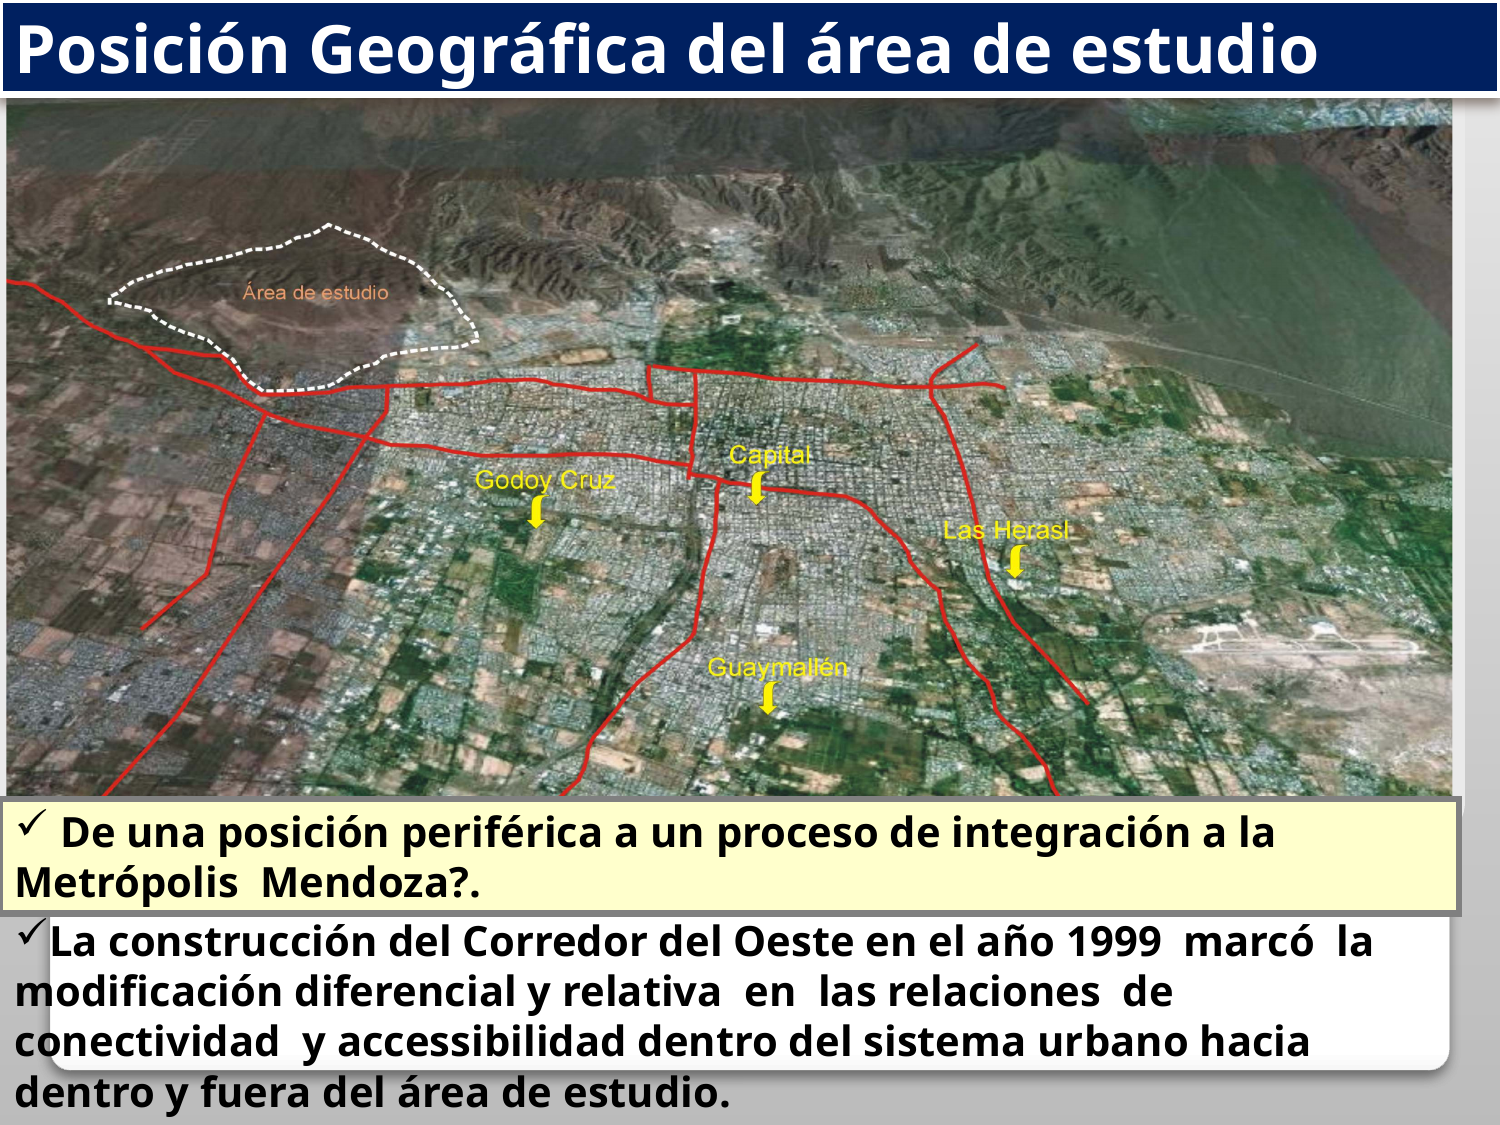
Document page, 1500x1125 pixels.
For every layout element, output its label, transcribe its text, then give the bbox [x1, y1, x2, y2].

text_box Posición Geográfica del área de estudio [0, 0, 1500, 98]
picture [0, 42, 1459, 836]
text_box La construcción del Corredor del Oeste en el año 1999 marcó la modificación diferencial y relativa en las relaciones de conectividad y accessibilidad dentro del sistema urbano hacia dentro y fuera del área de estudio. [0, 907, 1459, 1123]
text_box De una posición periférica a un proceso de integración a la Metrópolis Mendoza?. [0, 843, 1459, 907]
